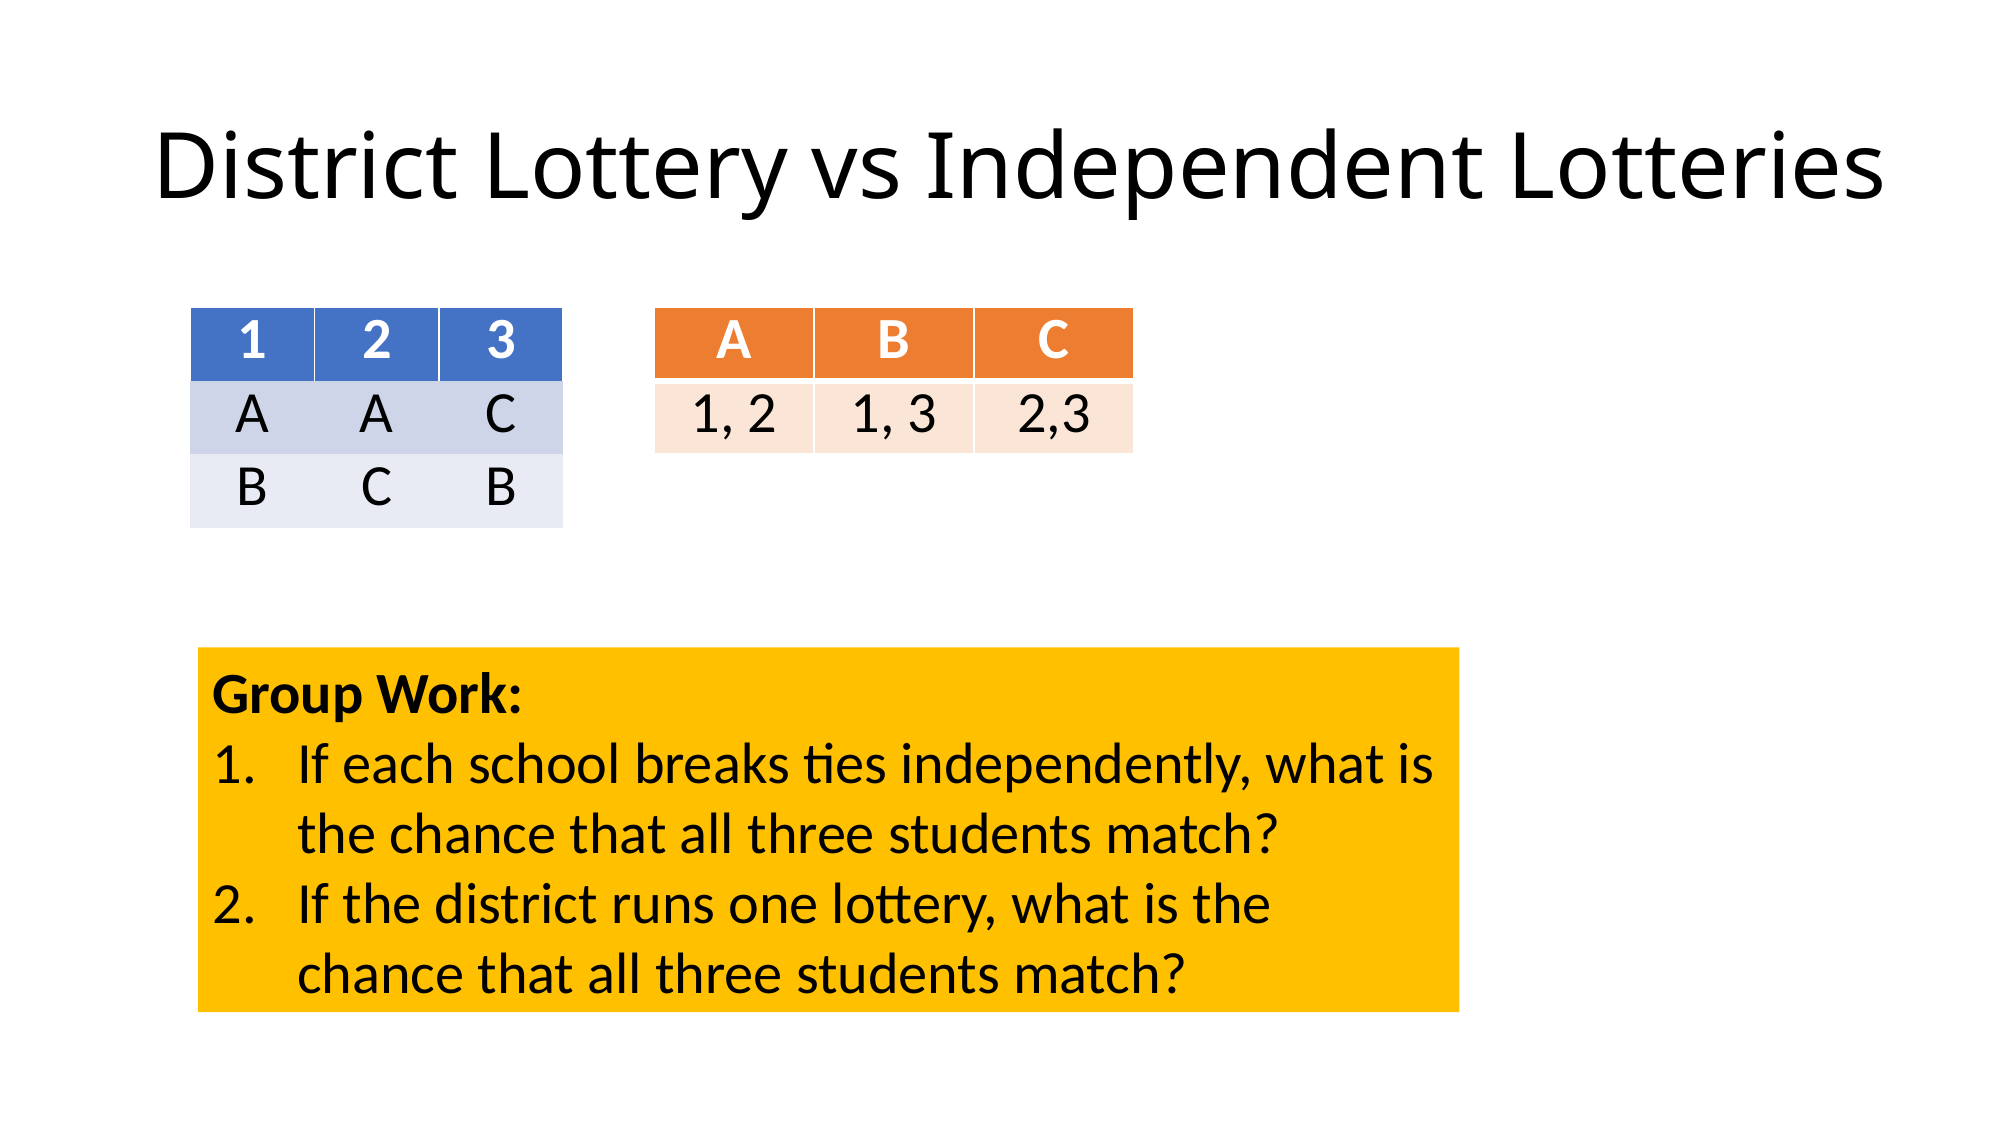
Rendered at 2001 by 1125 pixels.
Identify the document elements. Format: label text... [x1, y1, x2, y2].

table_header 3 [440, 308, 562, 381]
table_cell 1, 2 [655, 384, 813, 453]
table_header 1 [191, 308, 314, 381]
table_cell A [315, 381, 439, 454]
table_header 2 [315, 308, 438, 381]
table_cell 2,3 [975, 384, 1133, 453]
table_cell 1, 3 [815, 384, 973, 453]
table_cell B [439, 454, 563, 528]
table_cell B [190, 454, 315, 528]
text_box Group Work: If each school breaks ties independently, what is the chance that all three students match? If the district runs one lottery, what is the chance that all three students match? [198, 647, 1460, 1013]
table_header C [975, 308, 1133, 378]
table_header B [815, 308, 973, 378]
table_cell A [190, 381, 315, 454]
table_header A [655, 308, 813, 378]
title District Lottery vs Independent Lotteries [137, 59, 1912, 278]
table_cell C [439, 381, 563, 454]
table_cell C [315, 454, 439, 528]
